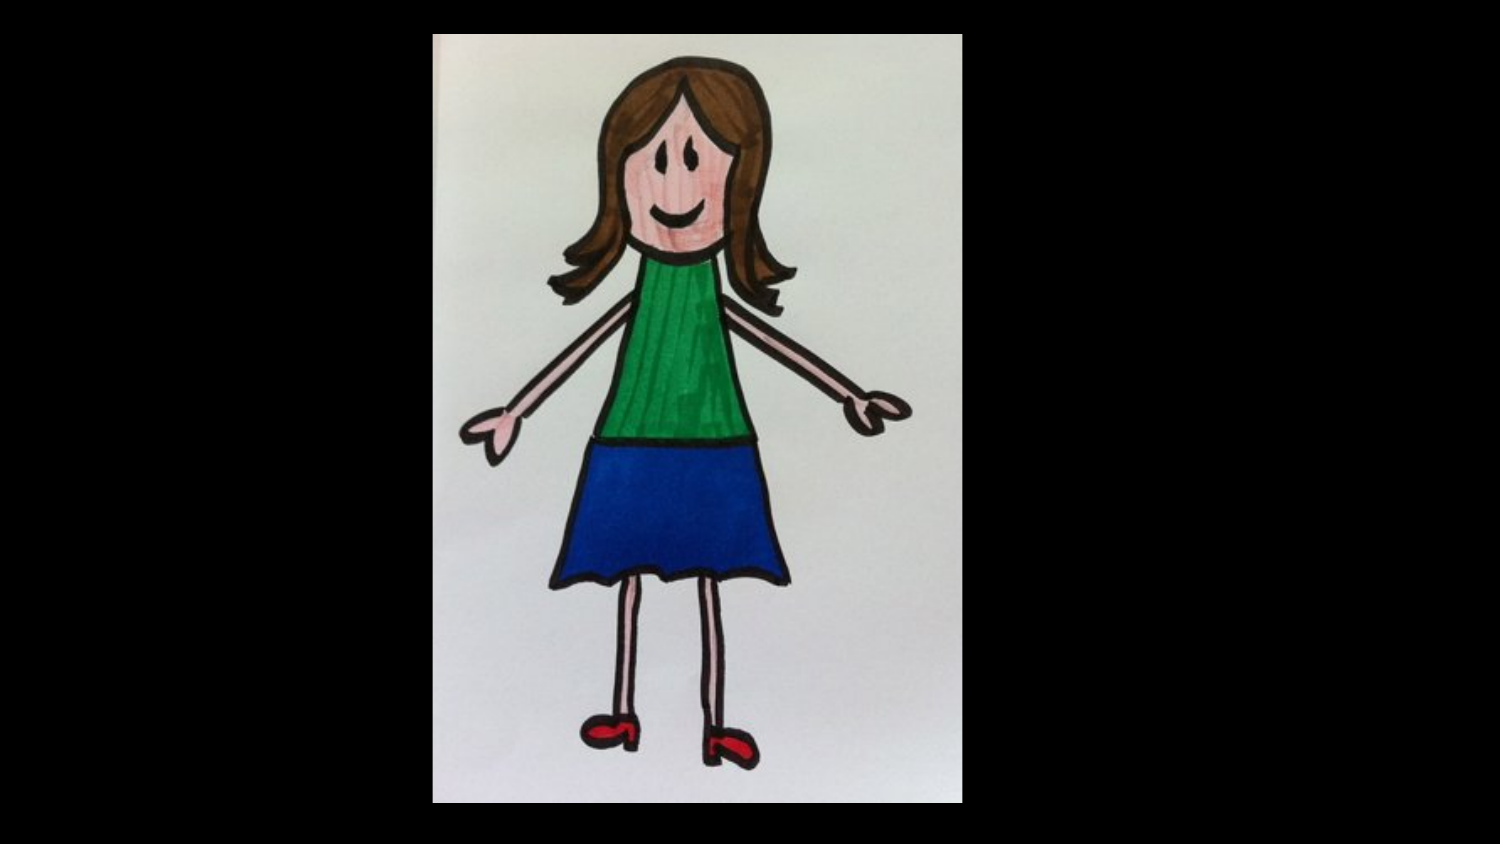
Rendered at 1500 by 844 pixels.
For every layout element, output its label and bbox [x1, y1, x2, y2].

picture [432, 34, 963, 803]
